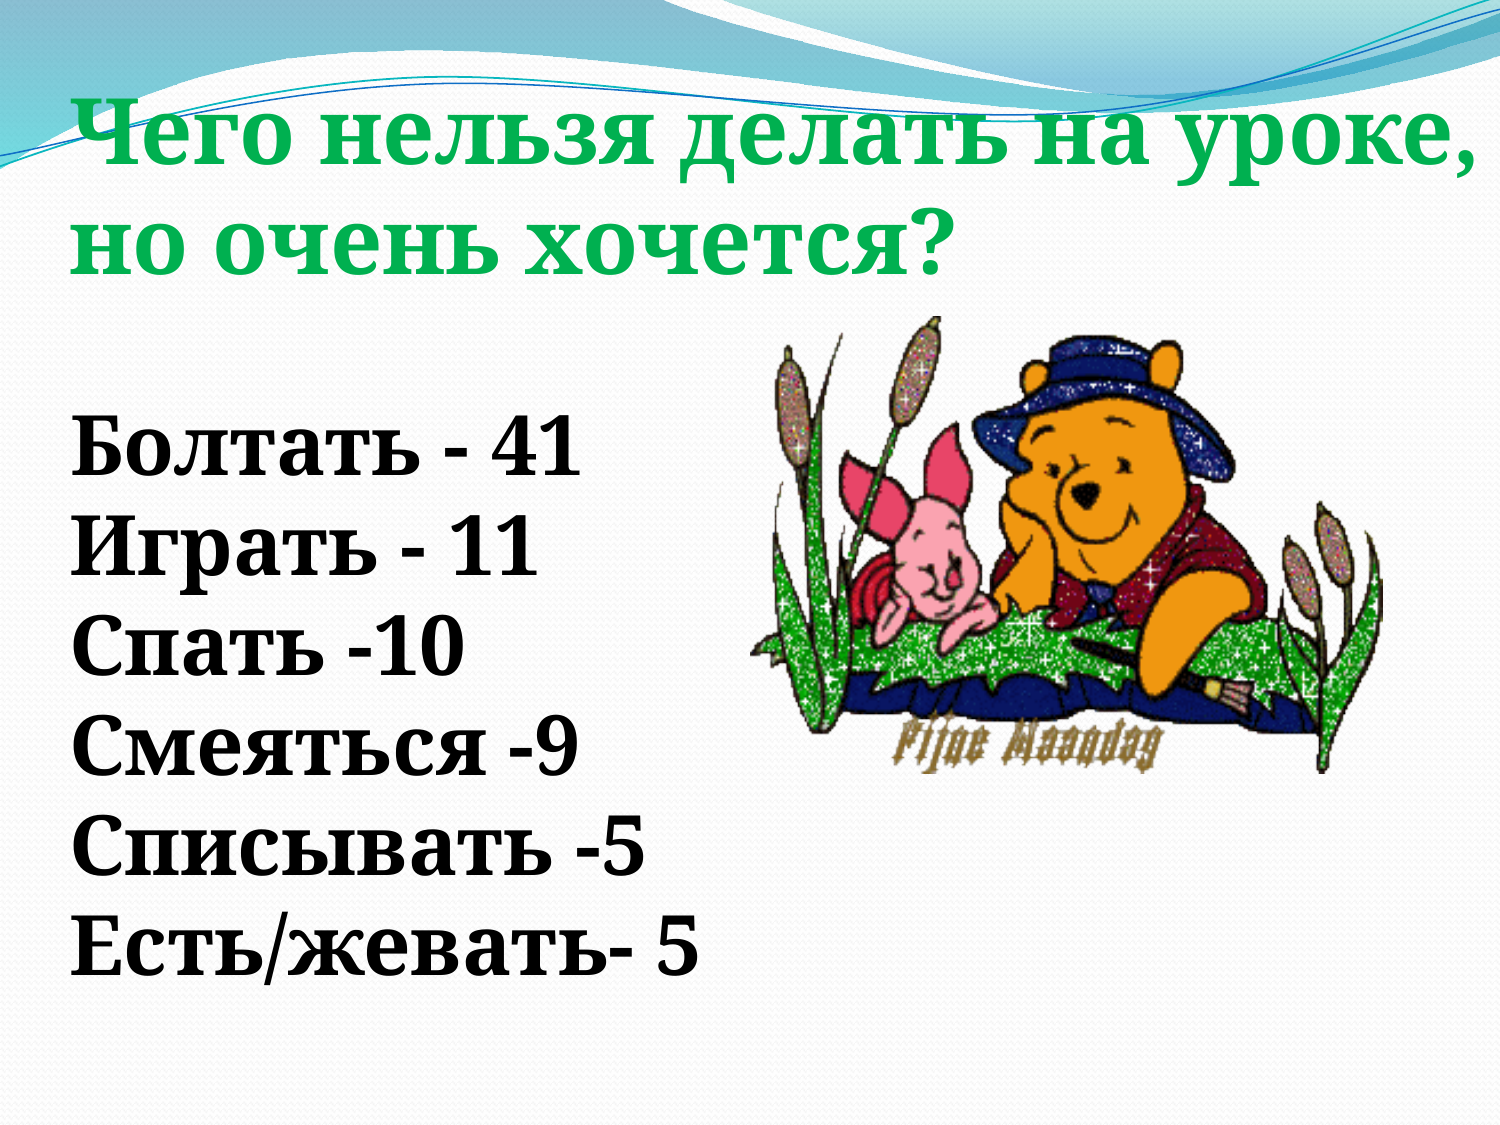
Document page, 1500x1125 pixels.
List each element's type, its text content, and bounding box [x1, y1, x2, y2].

picture [749, 316, 1383, 774]
text_box Чего нельзя делать на уроке, но очень хочется? Болтать - 41 Играть - 11 Спать -10 Смеяться -9 Списывать -5 Есть/жевать- 5 [54, 65, 1500, 1060]
